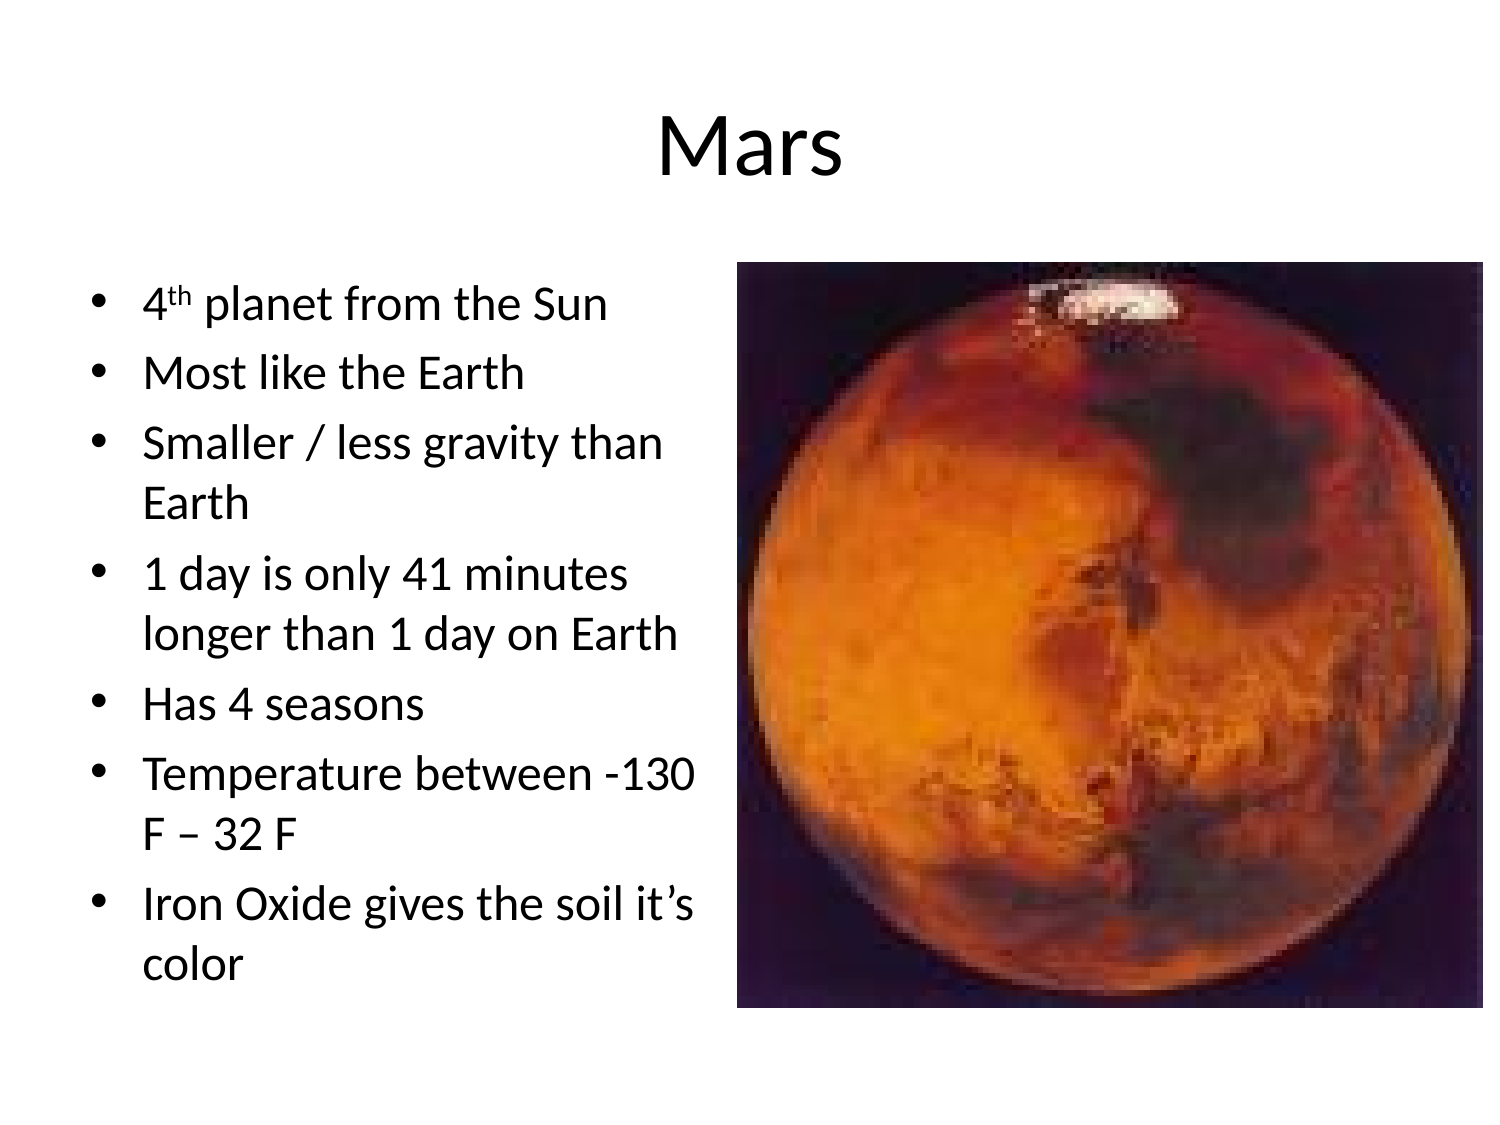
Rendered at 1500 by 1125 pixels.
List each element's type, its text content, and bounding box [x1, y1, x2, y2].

picture [737, 262, 1483, 1008]
title Mars [75, 45, 1425, 233]
list 4th planet from the Sun Most like the Earth Smaller / less gravity than Earth 1 day is only 41 minutes longer than 1 day on Earth Has 4 seasons Temperature between -130 F – 32 F Iron Oxide gives the soil it’s color [75, 262, 735, 1005]
